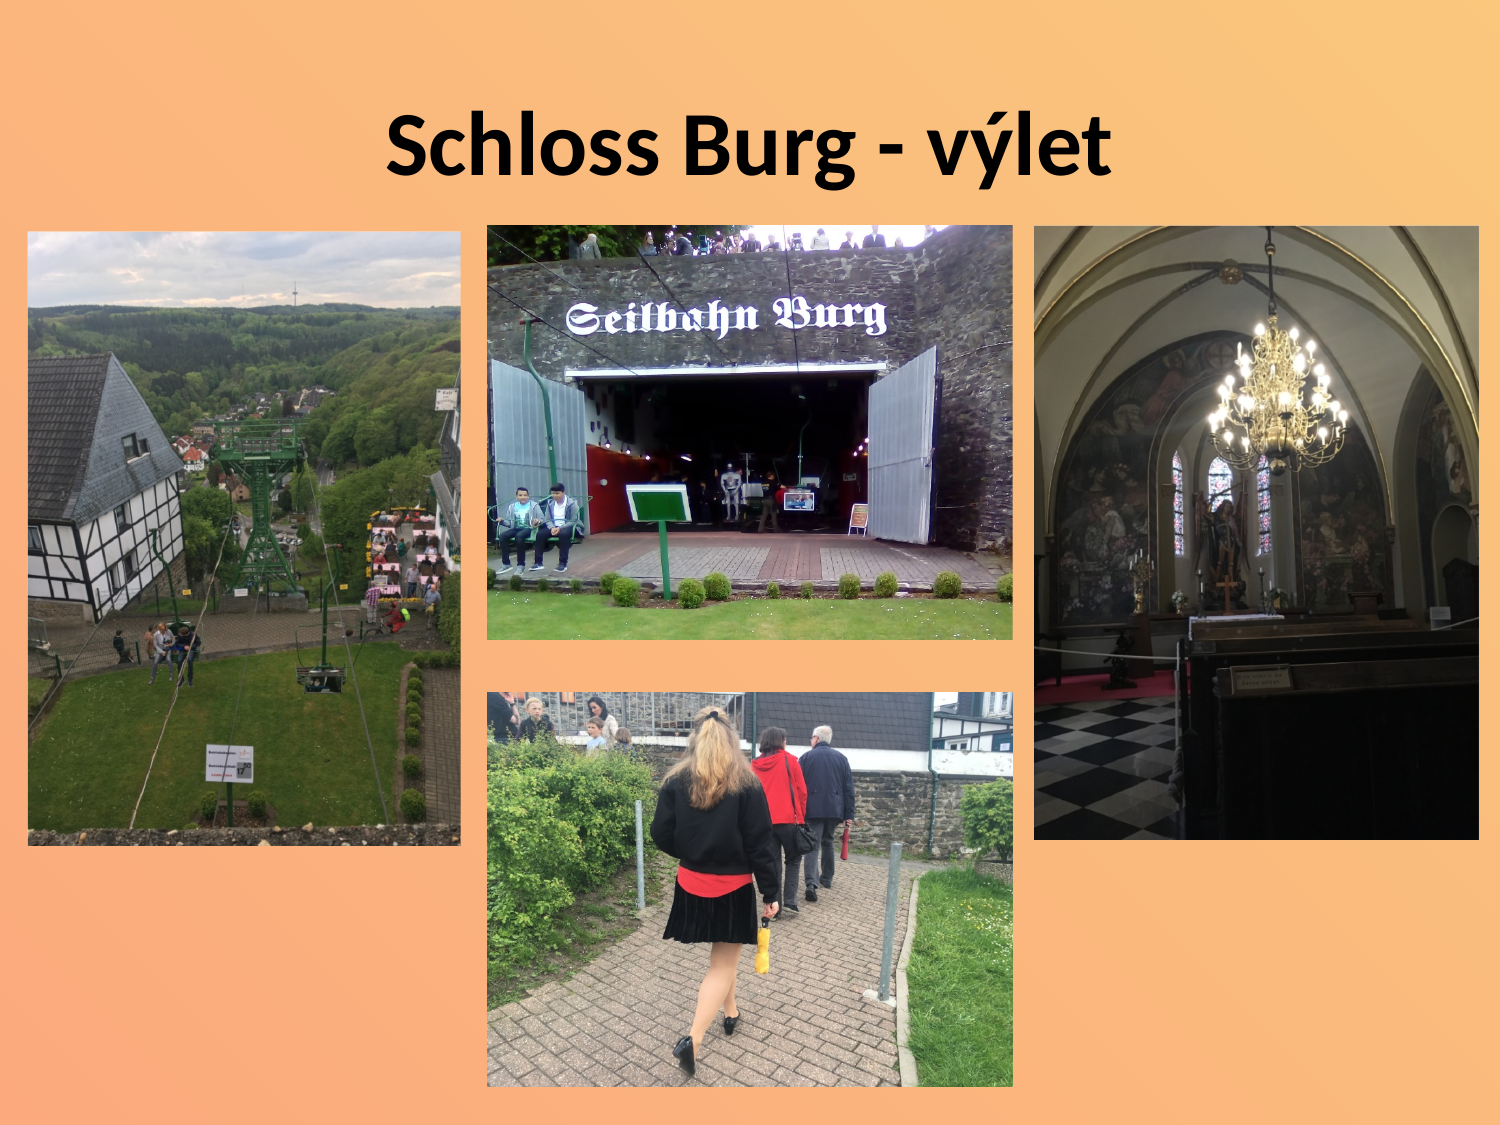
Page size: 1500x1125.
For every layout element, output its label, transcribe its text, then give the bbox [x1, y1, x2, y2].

picture [28, 232, 461, 321]
title Schloss Burg - výlet [75, 45, 1425, 233]
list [0, 321, 552, 755]
picture [28, 755, 461, 846]
picture [486, 225, 1500, 1087]
